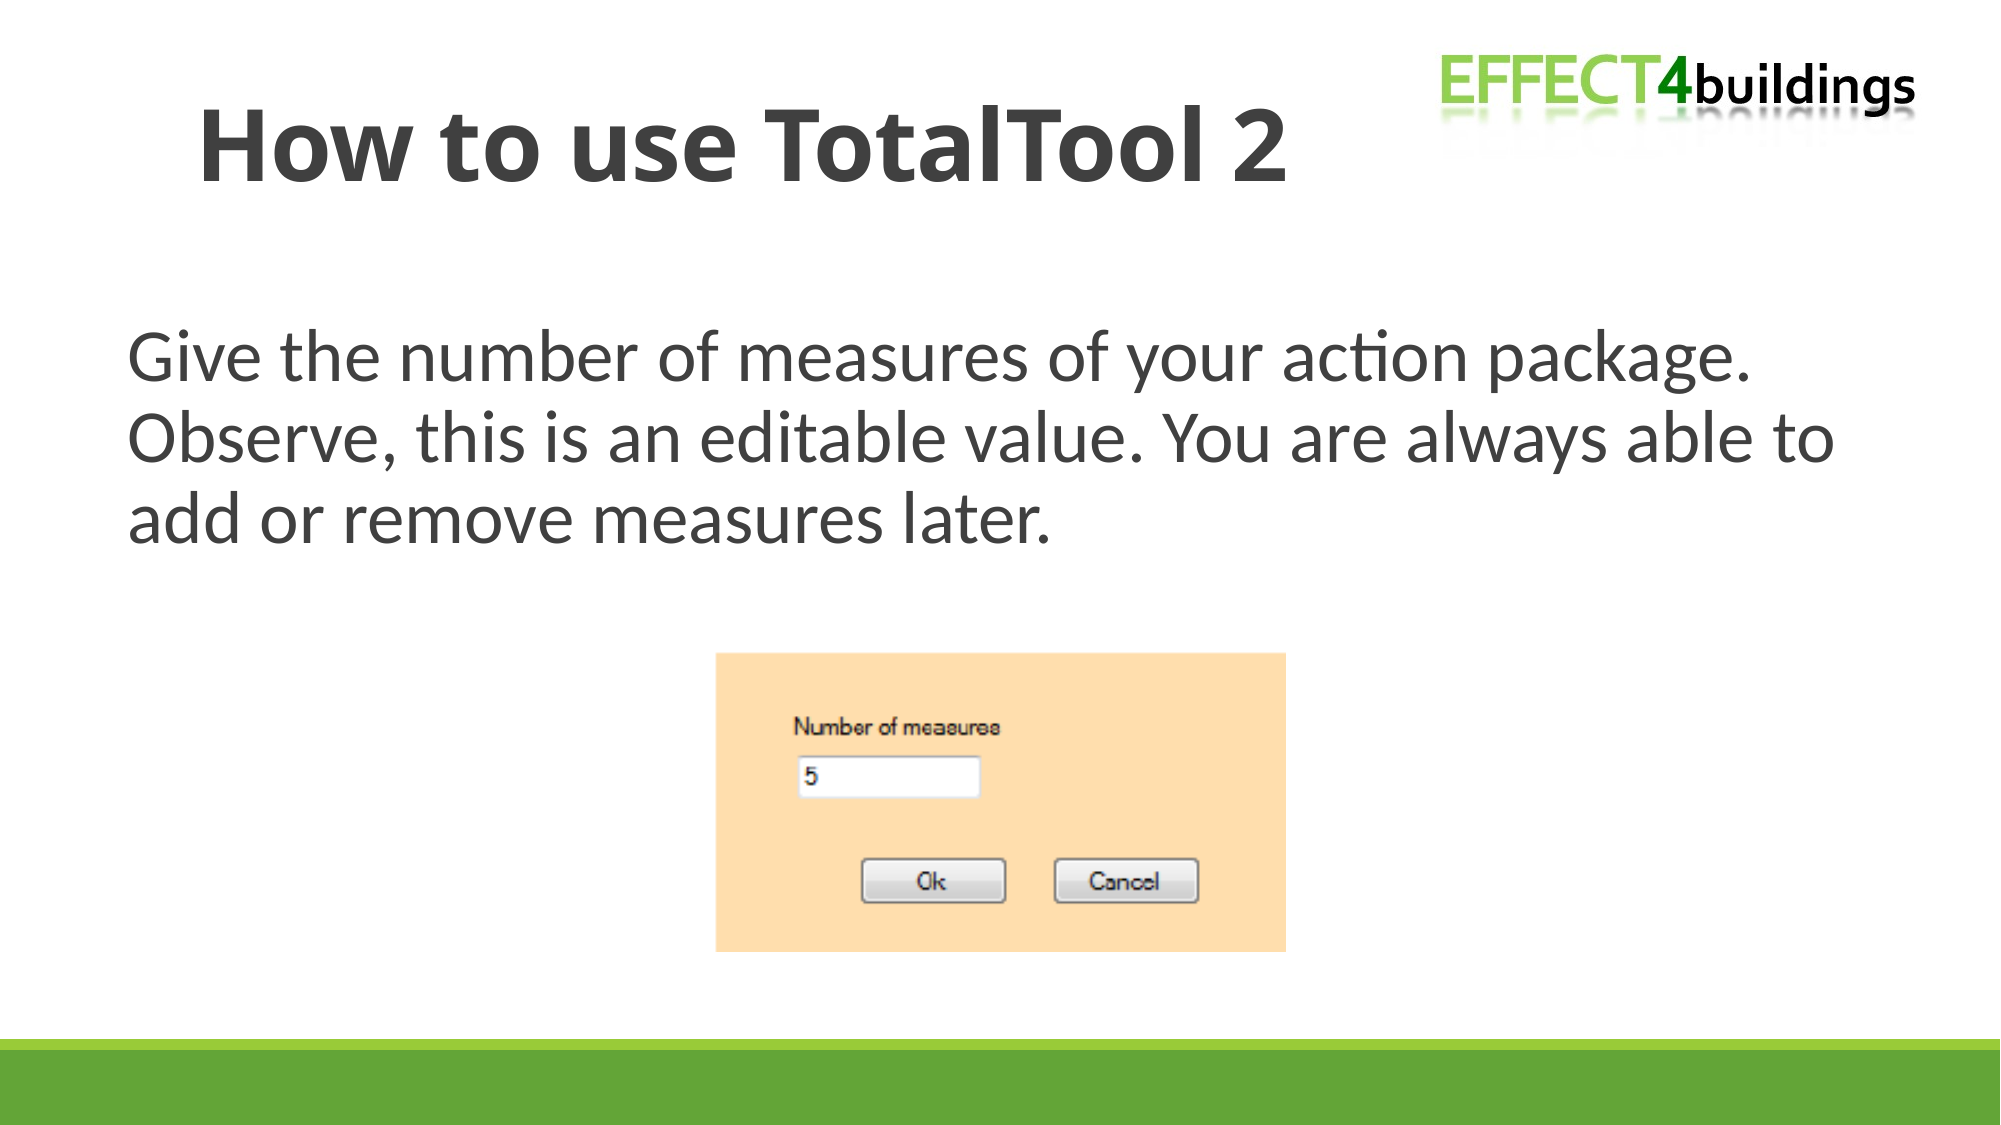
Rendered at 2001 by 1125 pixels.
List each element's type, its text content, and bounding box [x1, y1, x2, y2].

title How to use TotalTool 2 [180, 76, 1830, 210]
text_box Give the number of measures of your action package. Observe, this is an editable value. You are always able to add or remove measures later. [127, 309, 1948, 994]
picture [1356, 29, 2000, 203]
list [711, 649, 1287, 952]
